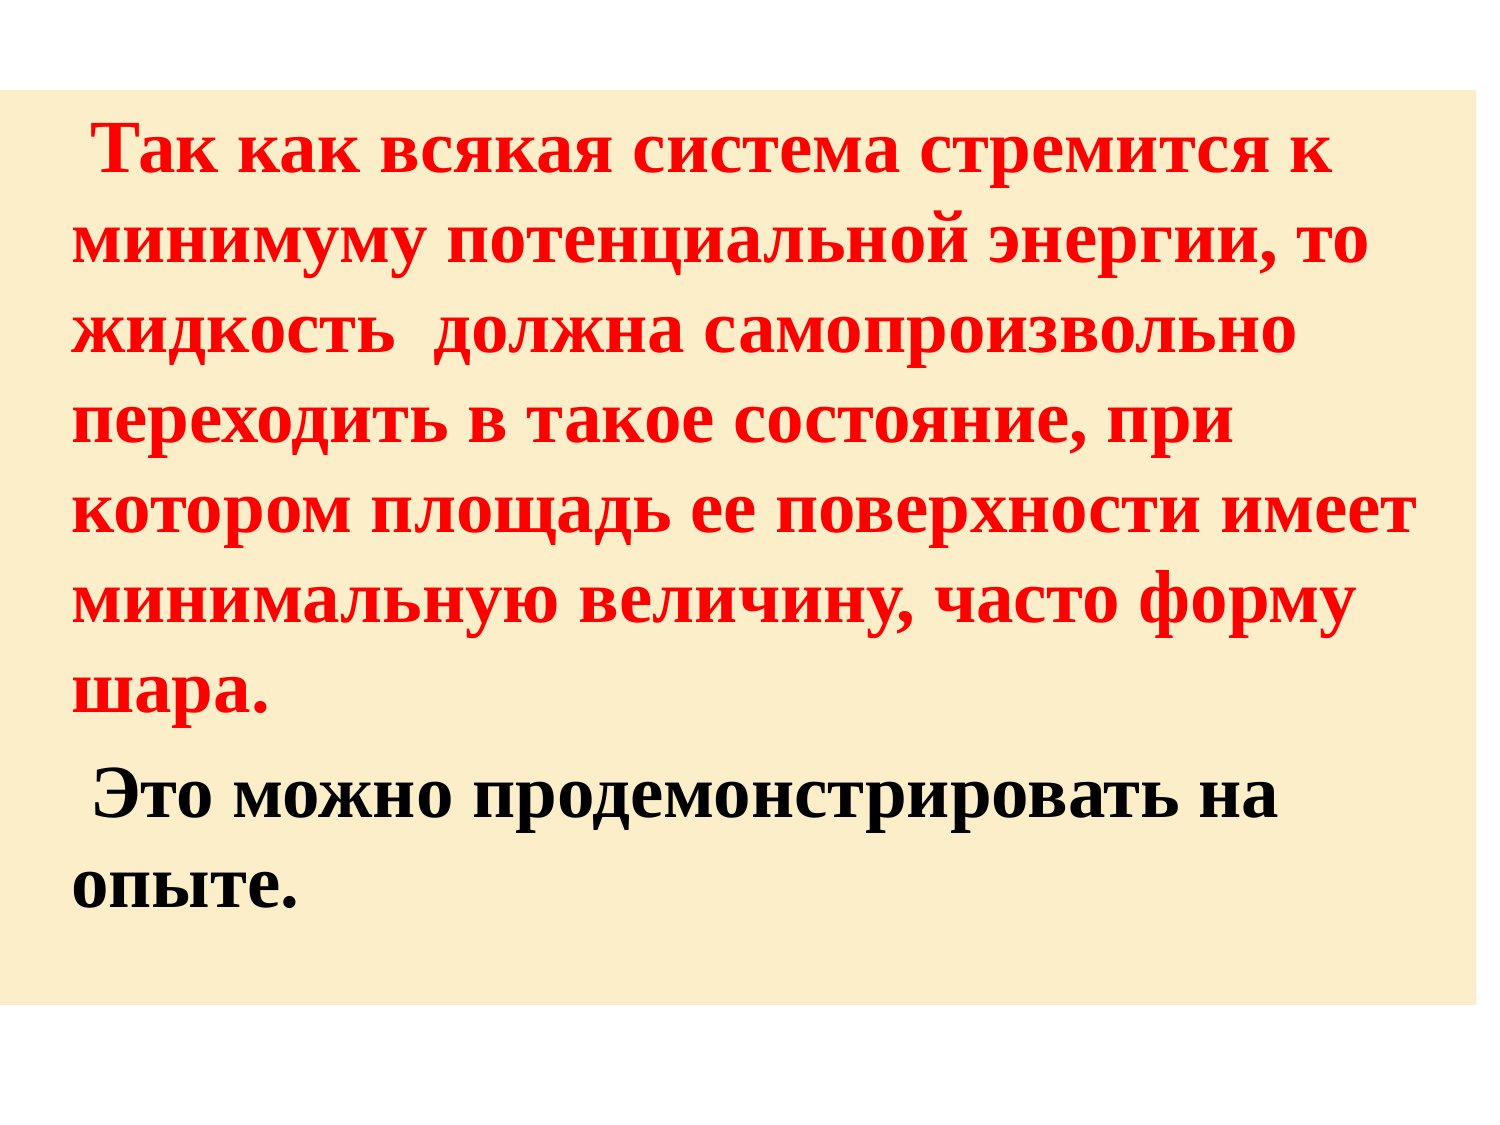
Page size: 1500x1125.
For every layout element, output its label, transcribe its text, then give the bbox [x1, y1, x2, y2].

list Так как всякая система стремится к минимуму потенциальной энергии, то жидкость должна самопроизвольно переходить в такое состояние, при котором площадь ее поверхности имеет минимальную величину, часто форму шара. Это можно продемонстрировать на опыте. [0, 89, 1477, 1006]
